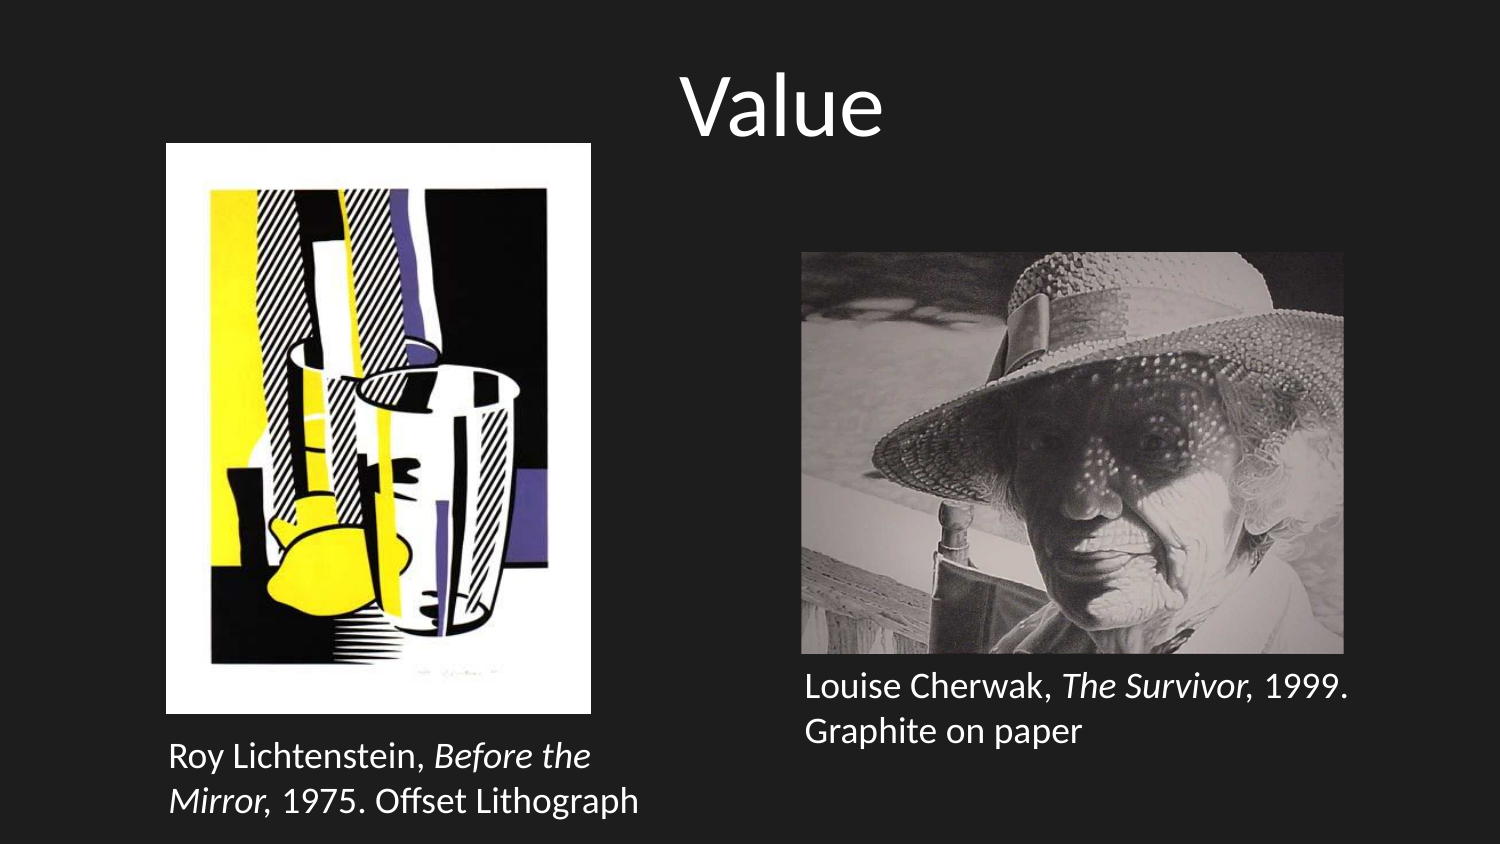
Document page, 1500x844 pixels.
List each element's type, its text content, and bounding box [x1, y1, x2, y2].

text_box Louise Cherwak, The Survivor, 1999. Graphite on paper [789, 653, 1500, 759]
picture [800, 252, 1344, 654]
text_box Roy Lichtenstein, Before the Mirror, 1975. Offset Lithograph [153, 723, 683, 829]
picture [166, 143, 592, 714]
title Value [135, 24, 1430, 188]
